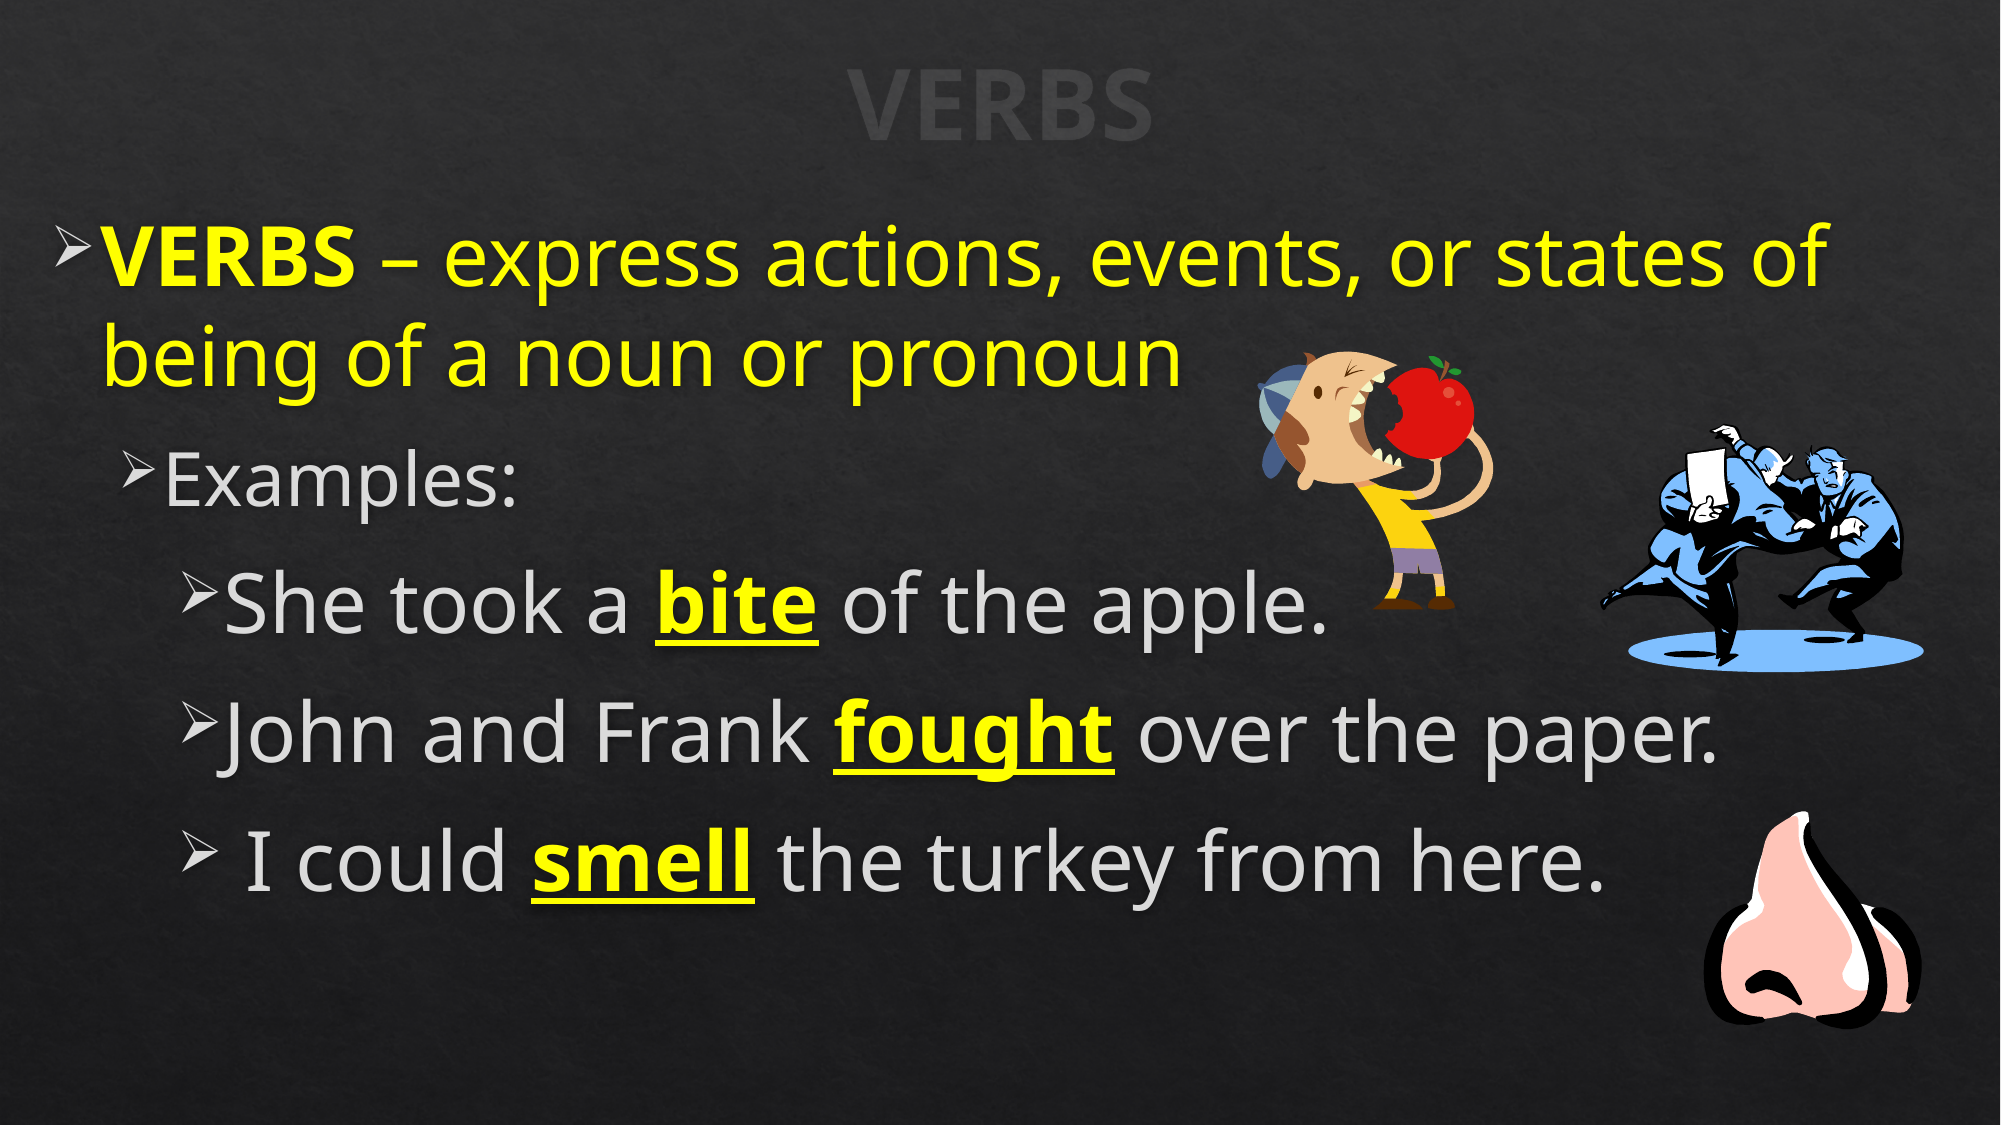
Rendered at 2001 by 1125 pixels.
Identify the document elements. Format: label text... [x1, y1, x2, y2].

picture [1703, 809, 1924, 1032]
picture [1598, 423, 1924, 673]
title VERBS [29, 30, 1973, 170]
list VERBS – express actions, events, or states of being of a noun or pronoun Examples: She took a bite of the apple. John and Frank fought over the paper. I could smell the turkey from here. [29, 196, 1973, 1087]
picture [1256, 350, 1495, 611]
